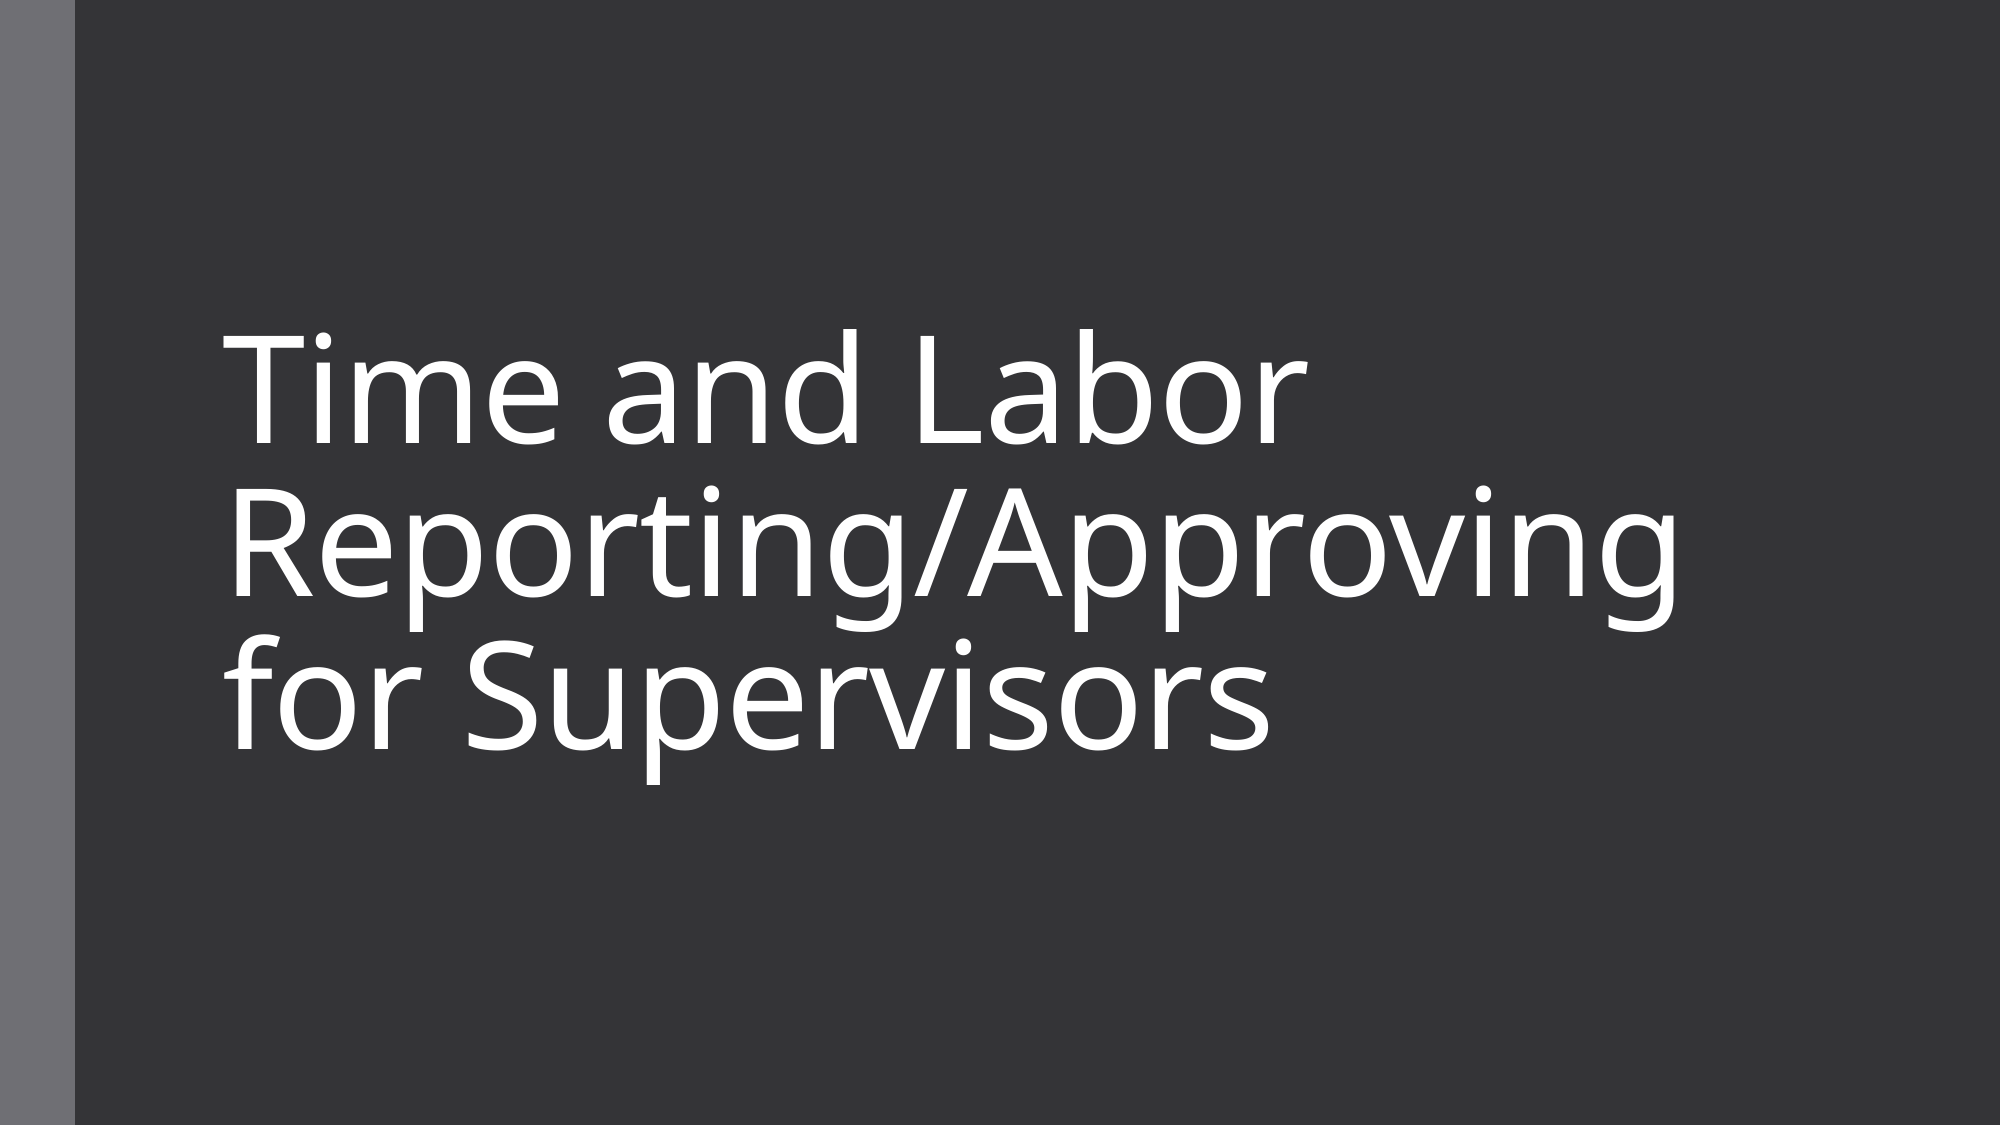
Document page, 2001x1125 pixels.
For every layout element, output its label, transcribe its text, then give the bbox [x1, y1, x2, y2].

title Time and Labor Reporting/Approving for Supervisors [206, 124, 1752, 788]
